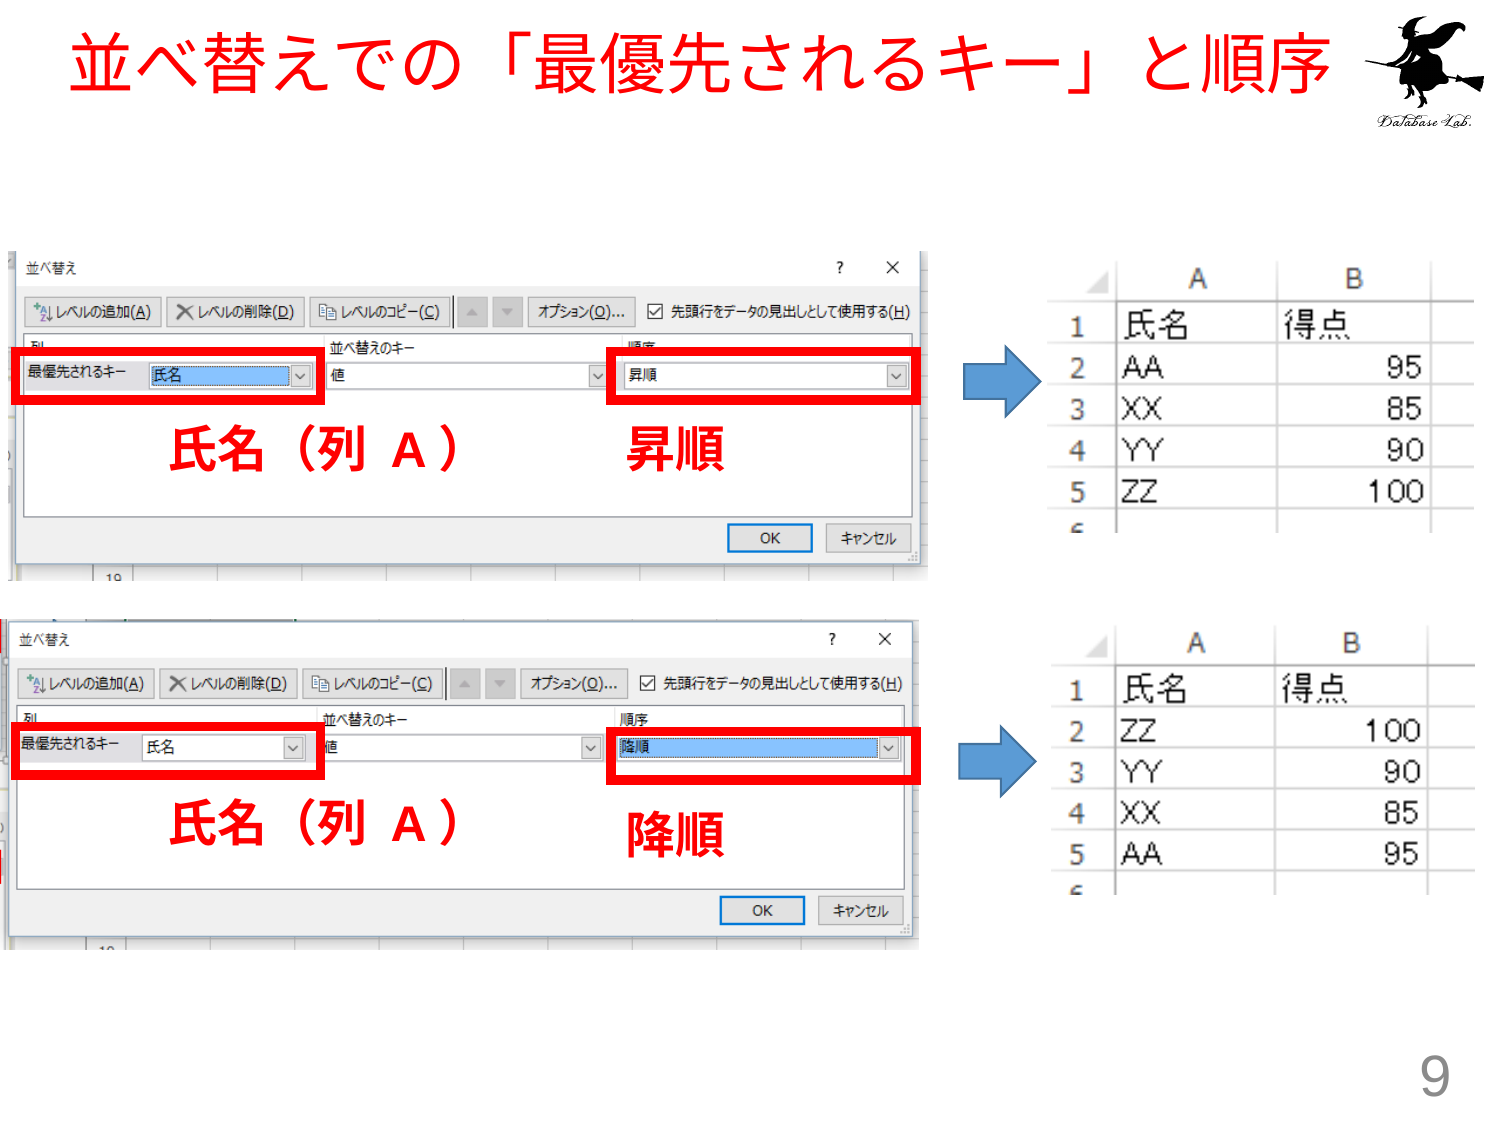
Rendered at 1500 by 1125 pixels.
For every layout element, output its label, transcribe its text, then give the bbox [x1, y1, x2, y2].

picture [1051, 617, 1475, 895]
text_box [963, 344, 1042, 419]
picture [8, 251, 928, 581]
slide_number 9 [1129, 1042, 1467, 1103]
text_box [958, 724, 1037, 799]
picture [1362, 14, 1486, 130]
title 並べ替えでの「最優先されるキー」と順序 [52, 28, 1441, 106]
picture [0, 619, 919, 950]
picture [1047, 241, 1474, 533]
